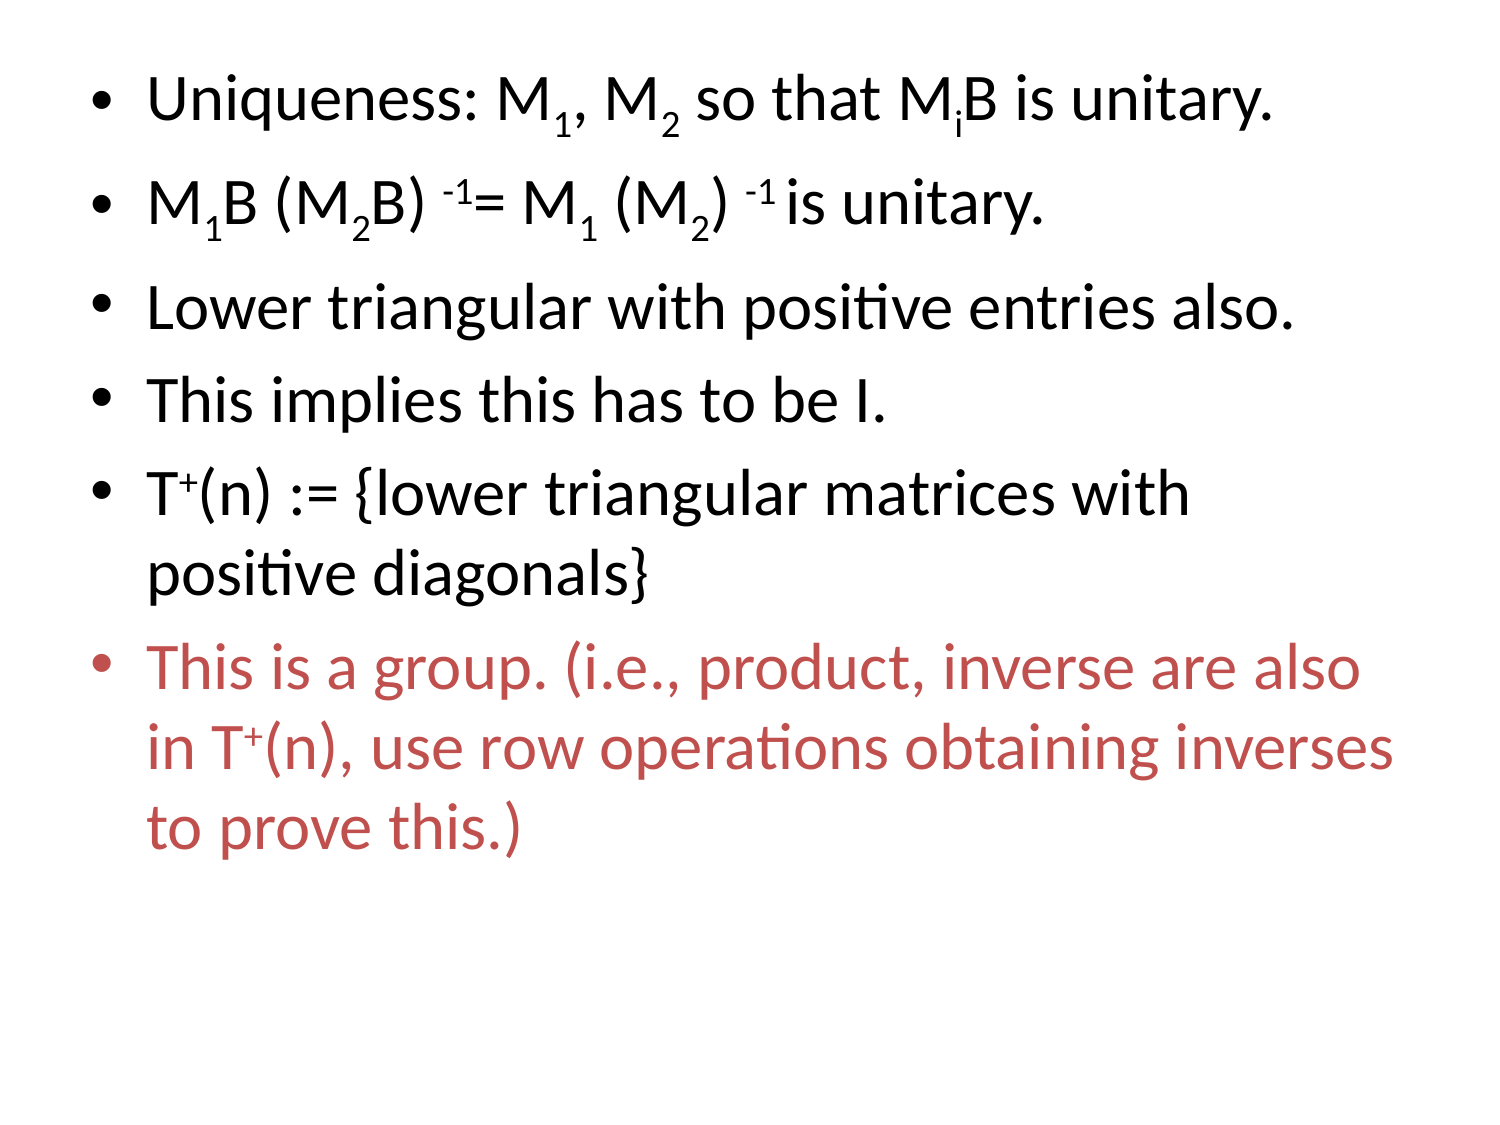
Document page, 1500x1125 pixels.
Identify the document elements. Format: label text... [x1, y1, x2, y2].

list Uniqueness: M1, M2 so that MiB is unitary. M1B (M2B) -1= M1 (M2) -1 is unitary. Lower triangular with positive entries also. This implies this has to be I. T+(n) := {lower triangular matrices with positive diagonals} This is a group. (i.e., product, inverse are also in T+(n), use row operations obtaining inverses to prove this.) [75, 46, 1425, 1005]
